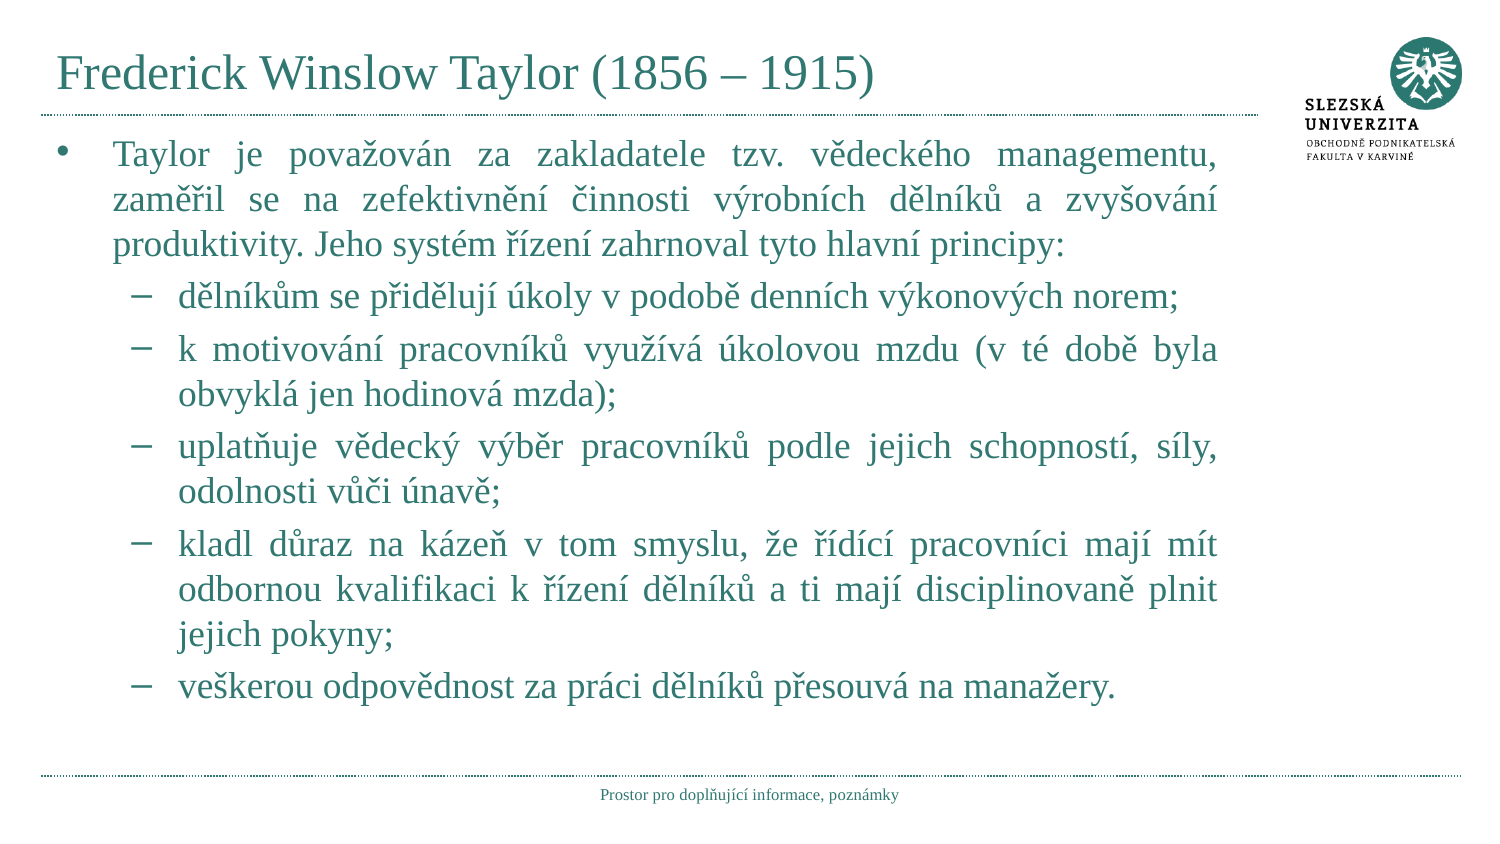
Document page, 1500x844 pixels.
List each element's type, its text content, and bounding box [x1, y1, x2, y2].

text_box Prostor pro doplňující informace, poznámky [442, 776, 1058, 811]
text_box Taylor je považován za zakladatele tzv. vědeckého managementu, zaměřil se na zefektivnění činnosti výrobních dělníků a zvyšování produktivity. Jeho systém řízení zahrnoval tyto hlavní principy: dělníkům se přidělují úkoly v podobě denních výkonových norem; k motivování pracovníků využívá úkolovou mzdu (v té době byla obvyklá jen hodinová mzda); uplatňuje vědecký výběr pracovníků podle jejich schopností, síly, odolnosti vůči únavě; kladl důraz na kázeň v tom smyslu, že řídící pracovníci mají mít odbornou kvalifikaci k řízení dělníků a ti mají disciplinovaně plnit jejich pokyny; veškerou odpovědnost za práci dělníků přesouvá na manažery. [41, 121, 1235, 629]
picture [1305, 37, 1462, 160]
title Frederick Winslow Taylor (1856 – 1915) [41, 32, 987, 116]
